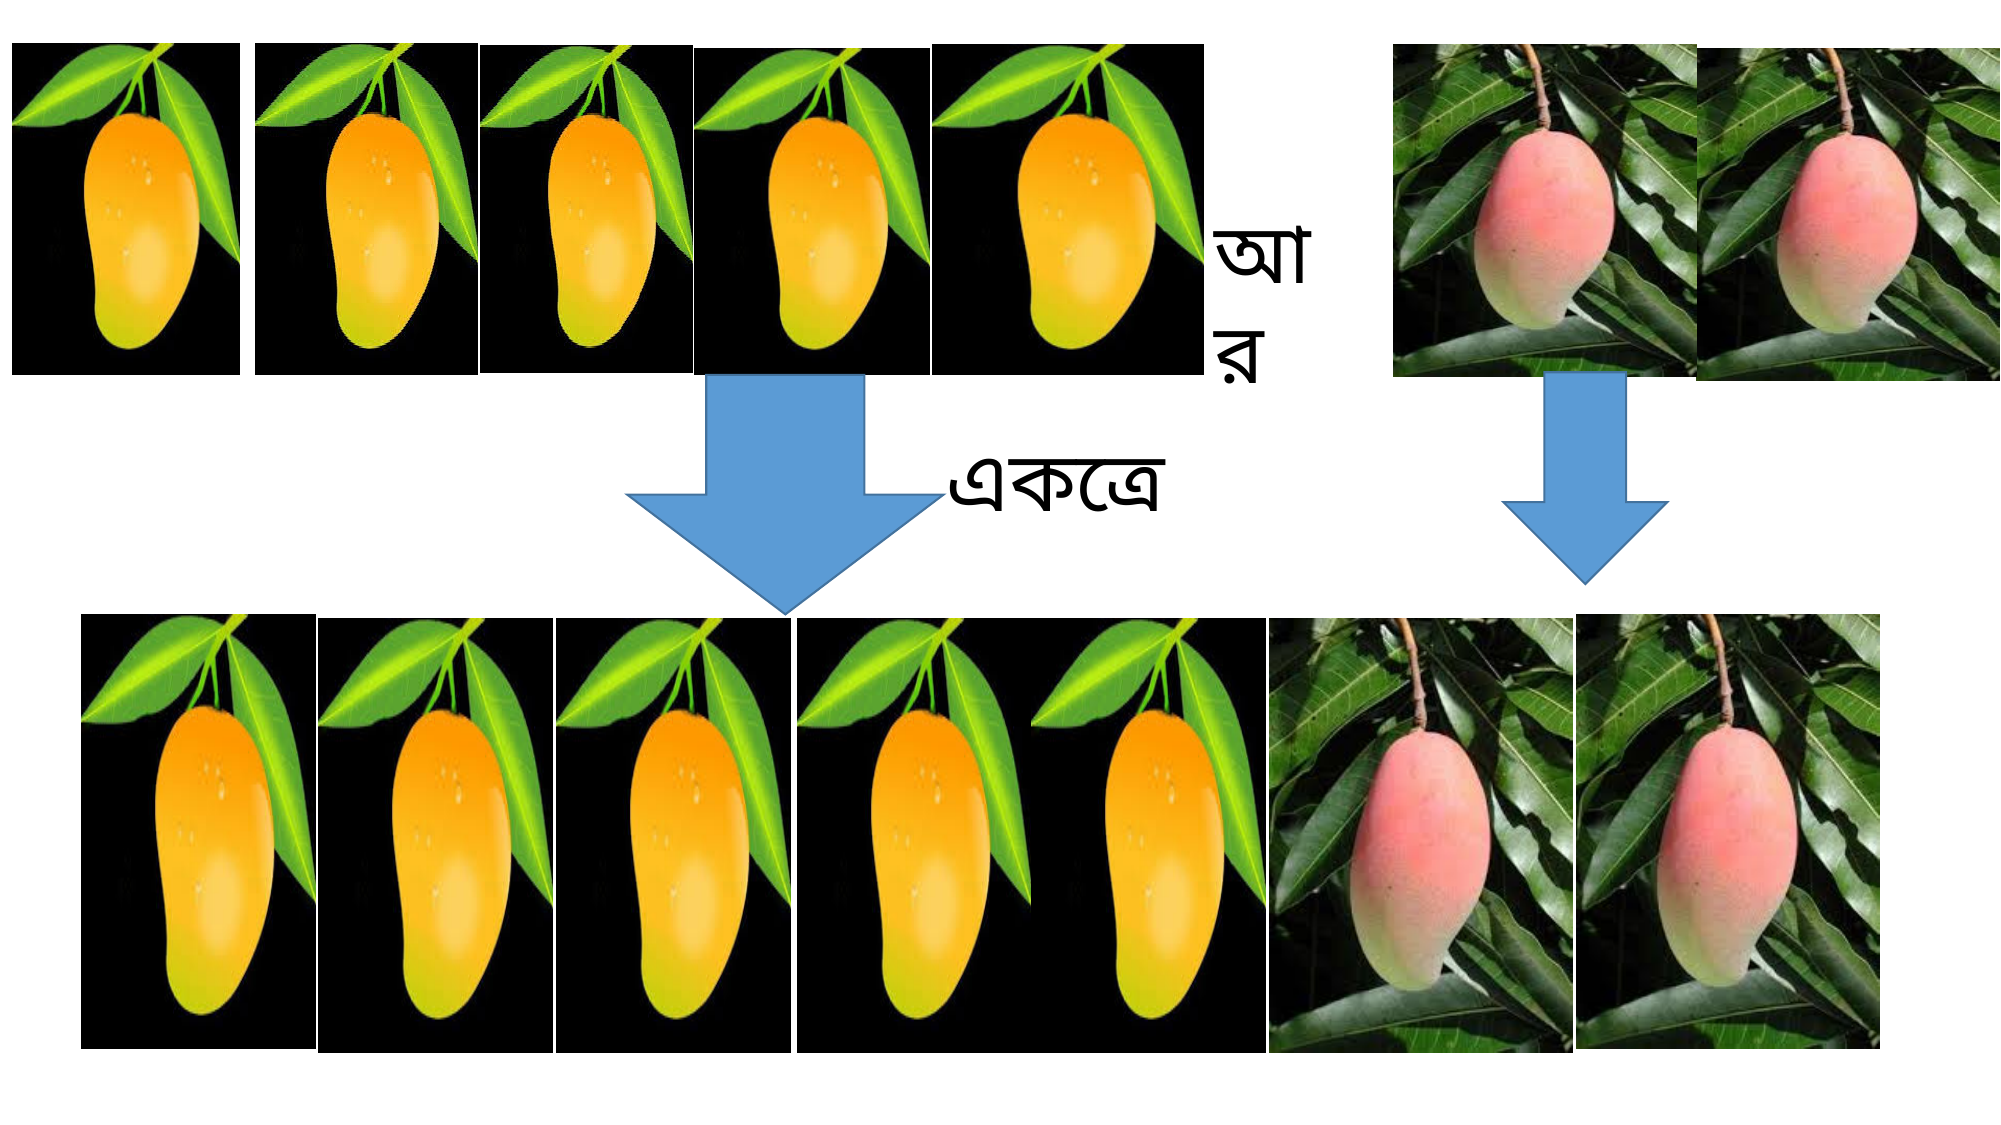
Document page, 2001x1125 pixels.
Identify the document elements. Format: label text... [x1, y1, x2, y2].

picture [694, 48, 930, 375]
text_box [81, 614, 1880, 1054]
picture [1393, 44, 2000, 381]
picture [480, 45, 693, 373]
picture [254, 43, 478, 375]
picture [932, 44, 1204, 375]
text_box [1500, 377, 1670, 586]
text_box [624, 375, 947, 614]
text_box একত্রে [866, 420, 1274, 536]
text_box আর [1199, 193, 1348, 408]
picture [12, 43, 240, 375]
